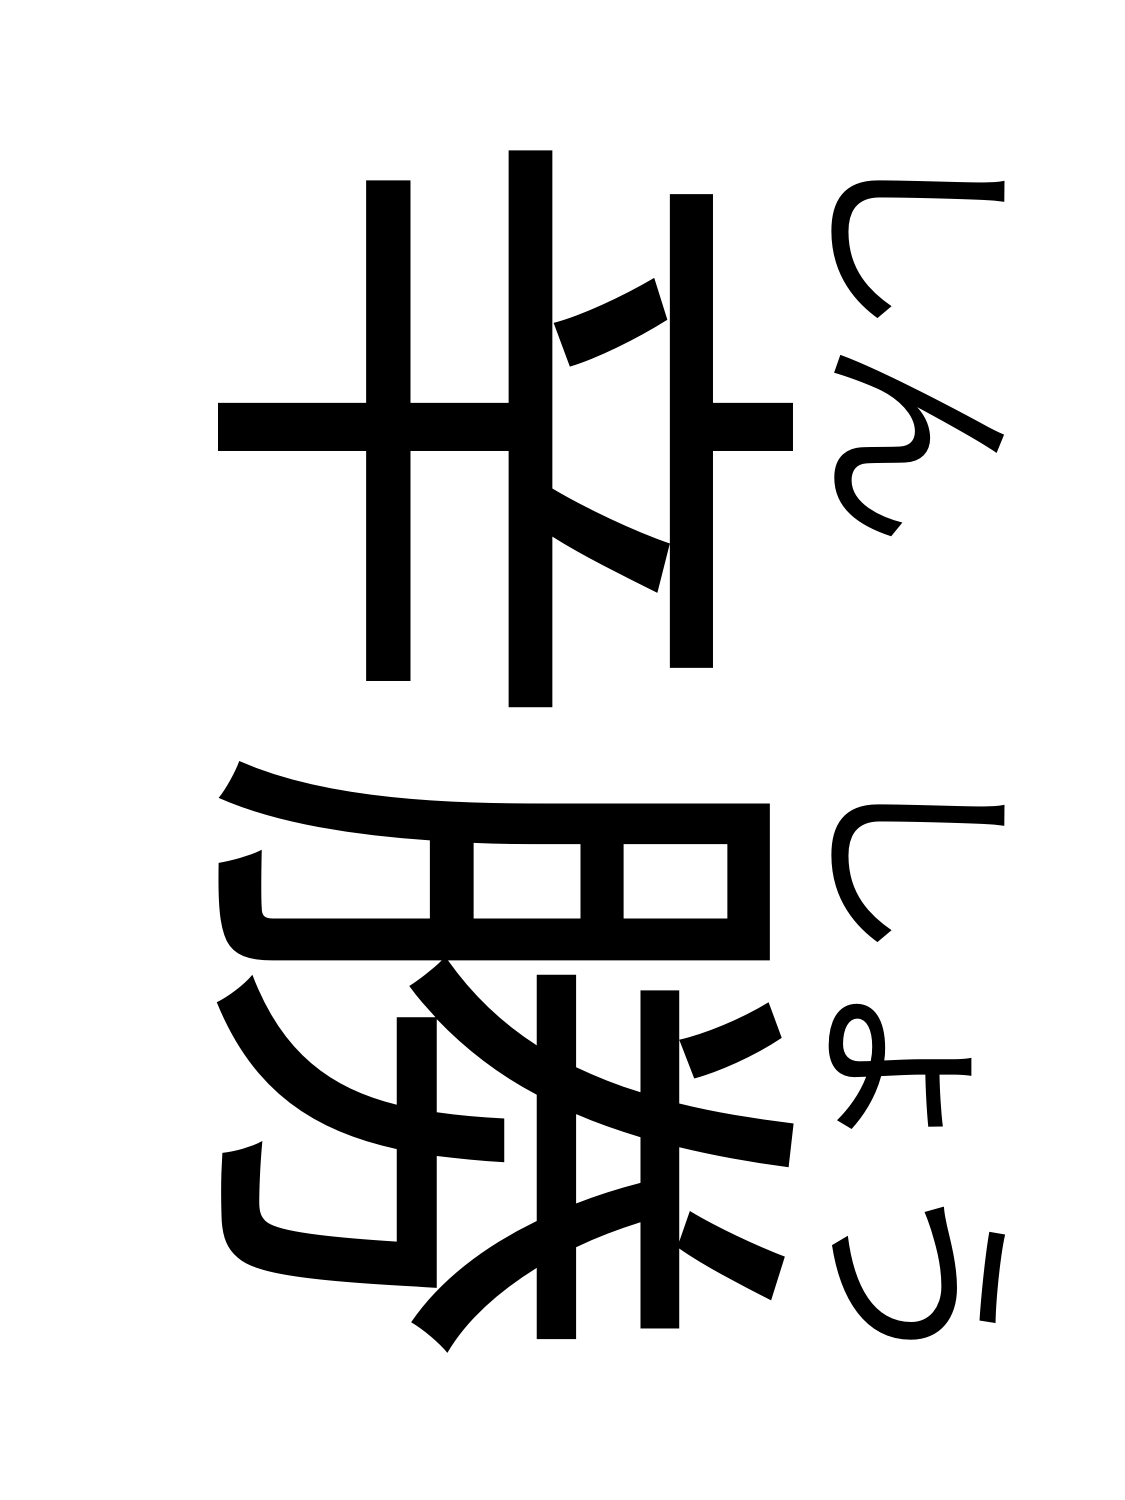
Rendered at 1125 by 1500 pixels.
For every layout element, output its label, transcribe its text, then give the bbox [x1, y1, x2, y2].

text_box 辛勝 [135, 116, 775, 1384]
text_box しん しょう [775, 116, 1058, 1459]
